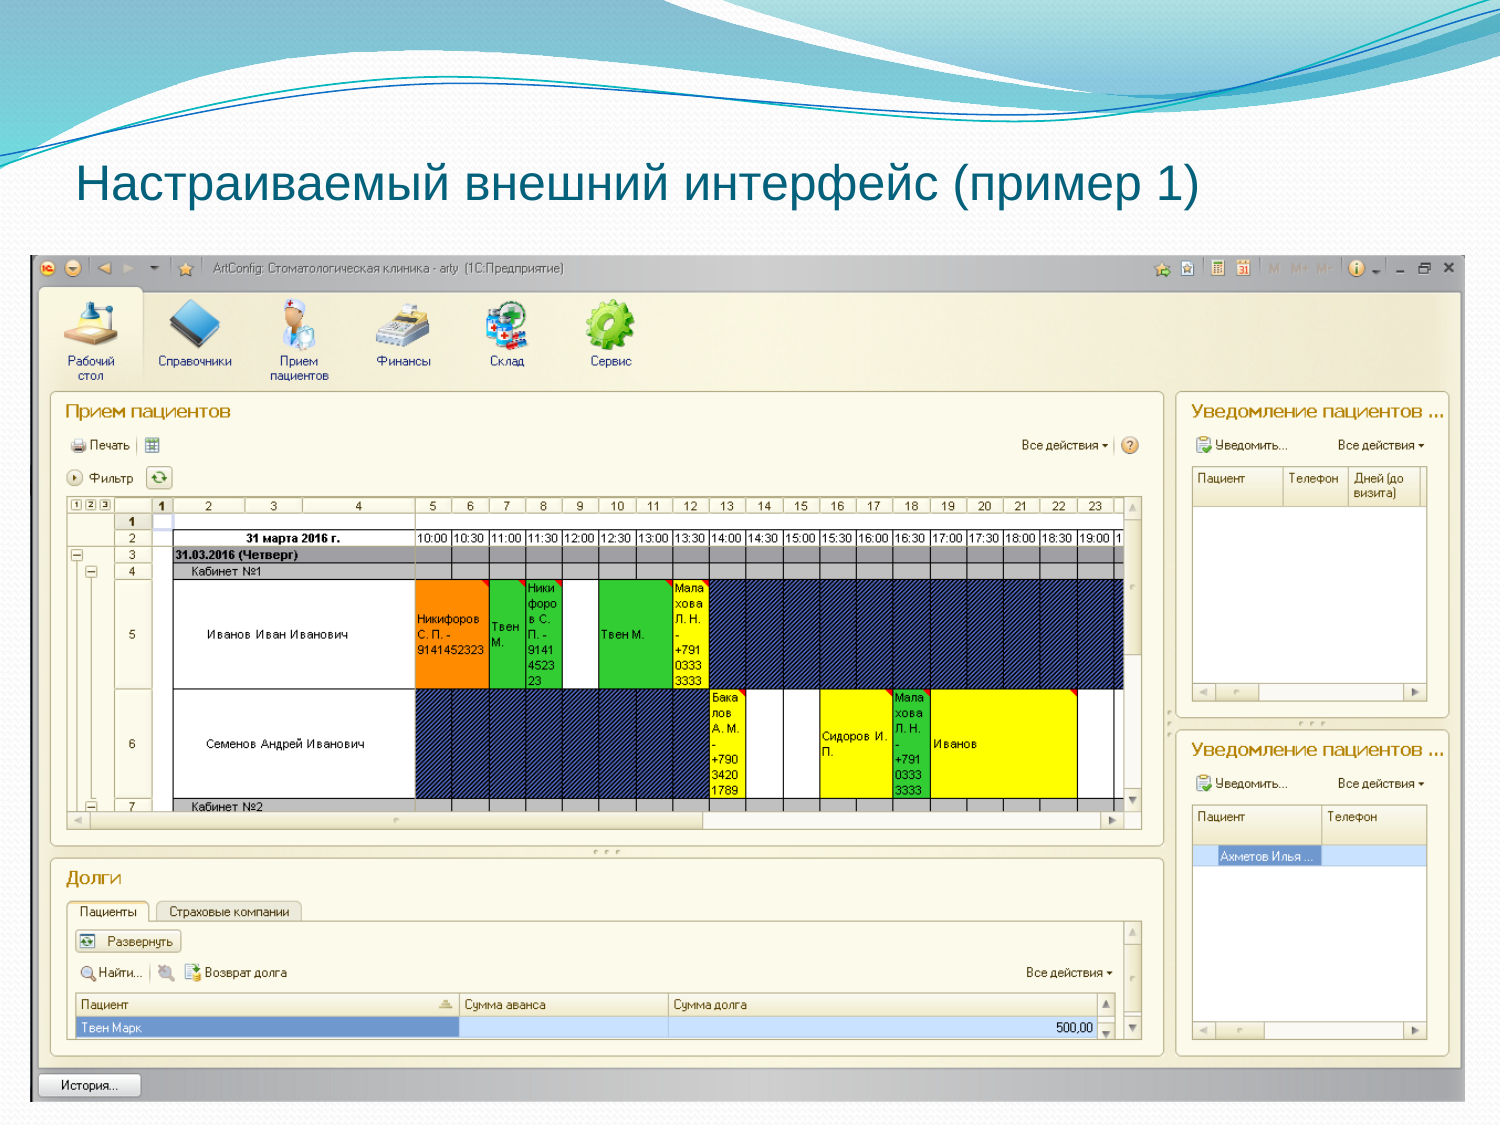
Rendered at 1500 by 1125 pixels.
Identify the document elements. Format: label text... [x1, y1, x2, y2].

picture [30, 255, 1465, 1102]
title Настраиваемый внешний интерфейс (пример 1) [75, 115, 1425, 211]
